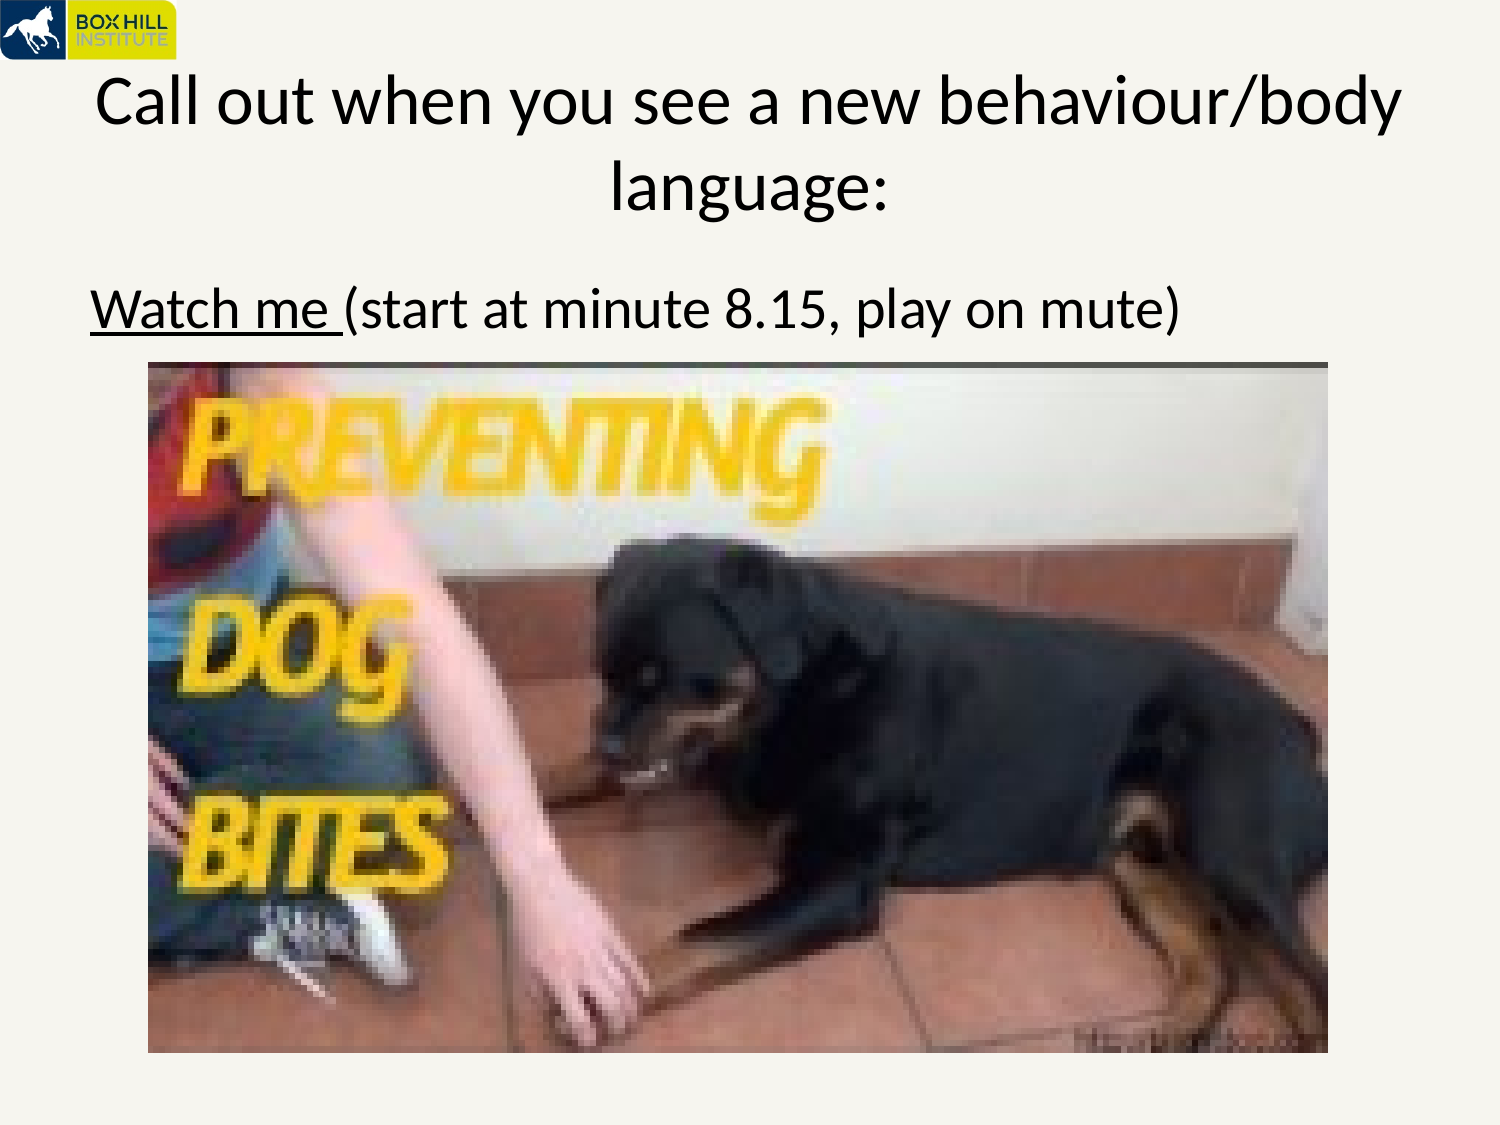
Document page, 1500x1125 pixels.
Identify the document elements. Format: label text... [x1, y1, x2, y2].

picture [0, 0, 177, 60]
title Call out when you see a new behaviour/body language: [75, 45, 1425, 233]
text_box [147, 361, 1329, 1054]
list Watch me (start at minute 8.15, play on mute) [75, 262, 1412, 1005]
